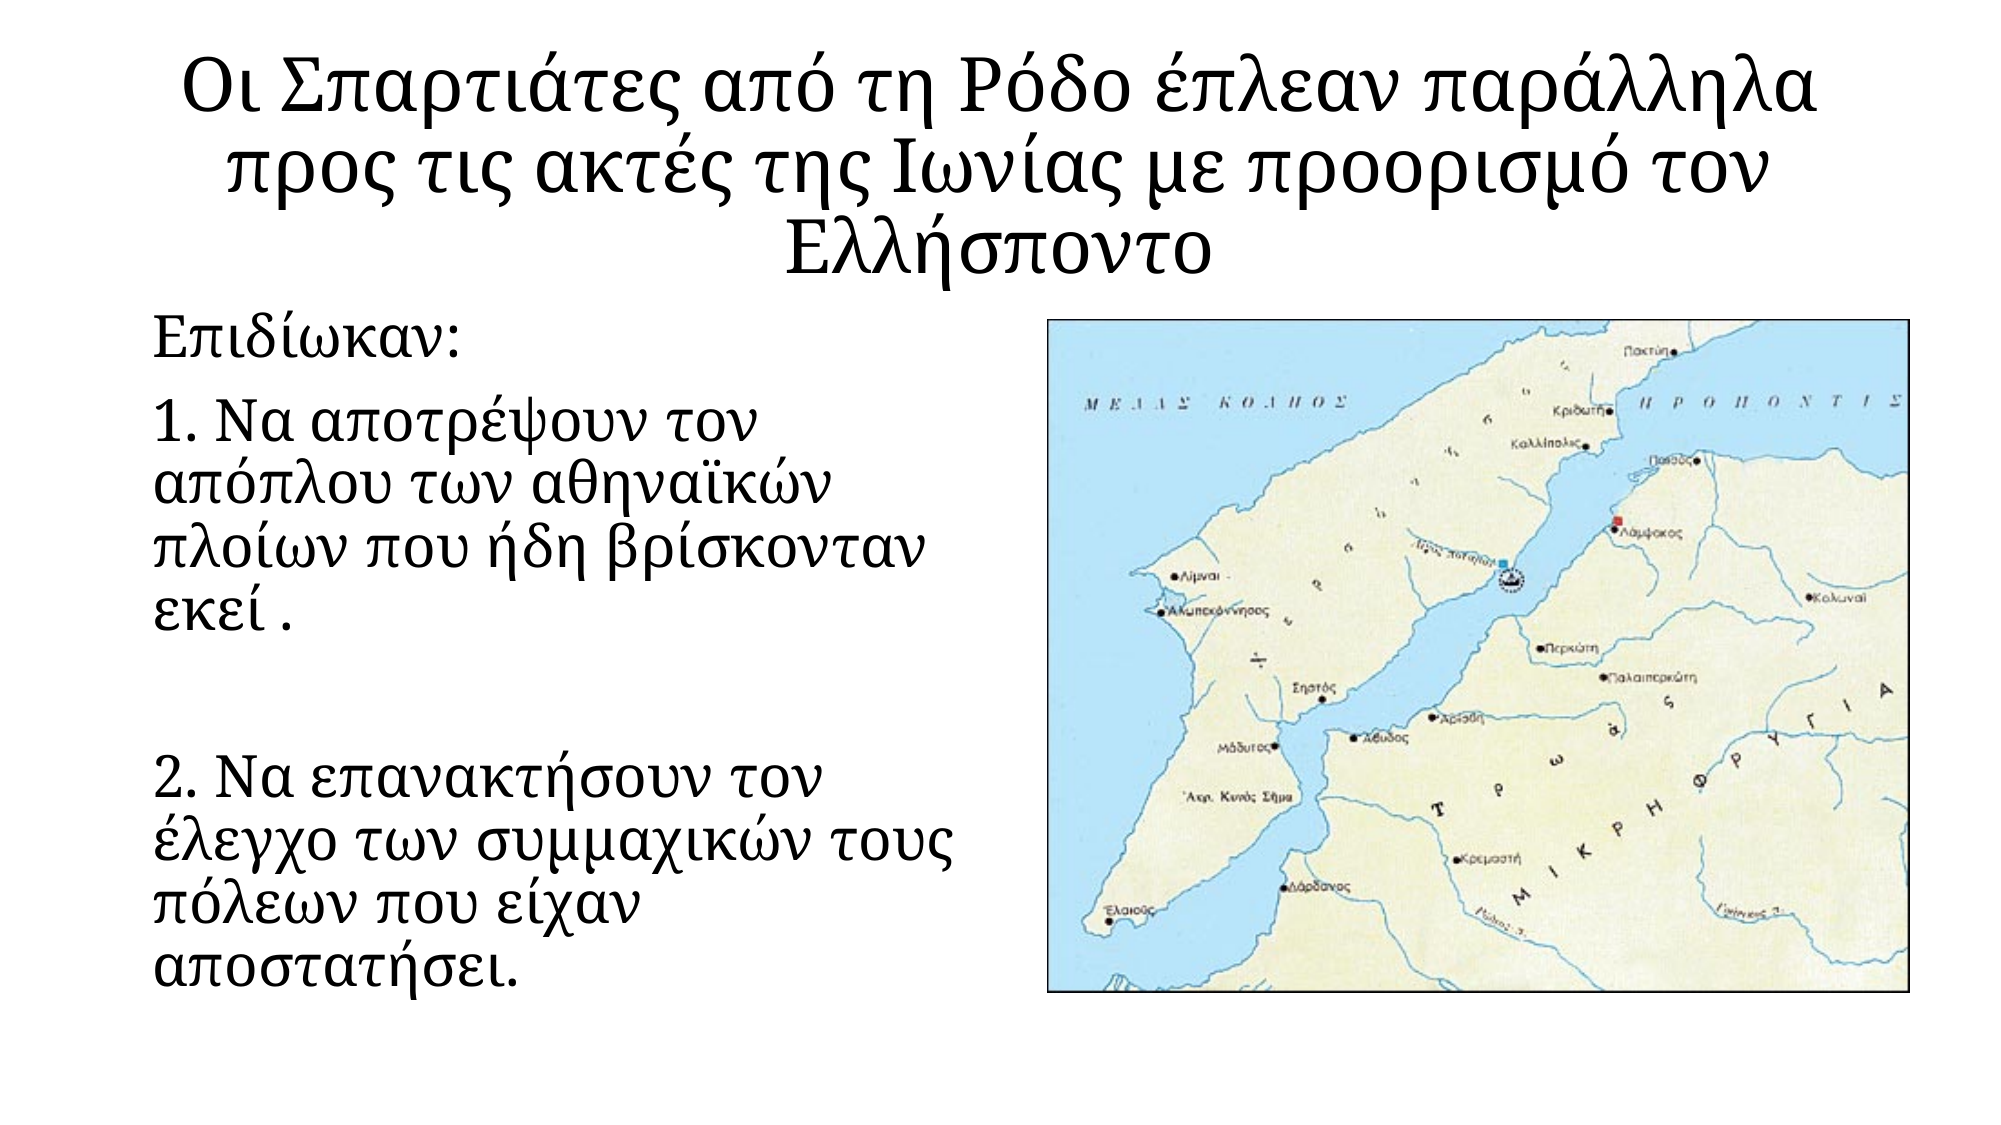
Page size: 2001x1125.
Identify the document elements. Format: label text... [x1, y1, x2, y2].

title Οι Σπαρτιάτες από τη Ρόδο έπλεαν παράλληλα προς τις ακτές της Ιωνίας με προορισμό τον Ελλήσποντο [137, 59, 1863, 278]
list Επιδίωκαν: 1. Να αποτρέψουν τον απόπλου των αθηναϊκών πλοίων που ήδη βρίσκονταν εκεί . 2. Να επανακτήσουν τον έλεγχο των συμμαχικών τους πόλεων που είχαν αποστατήσει. [137, 299, 988, 1014]
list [1047, 319, 1910, 993]
